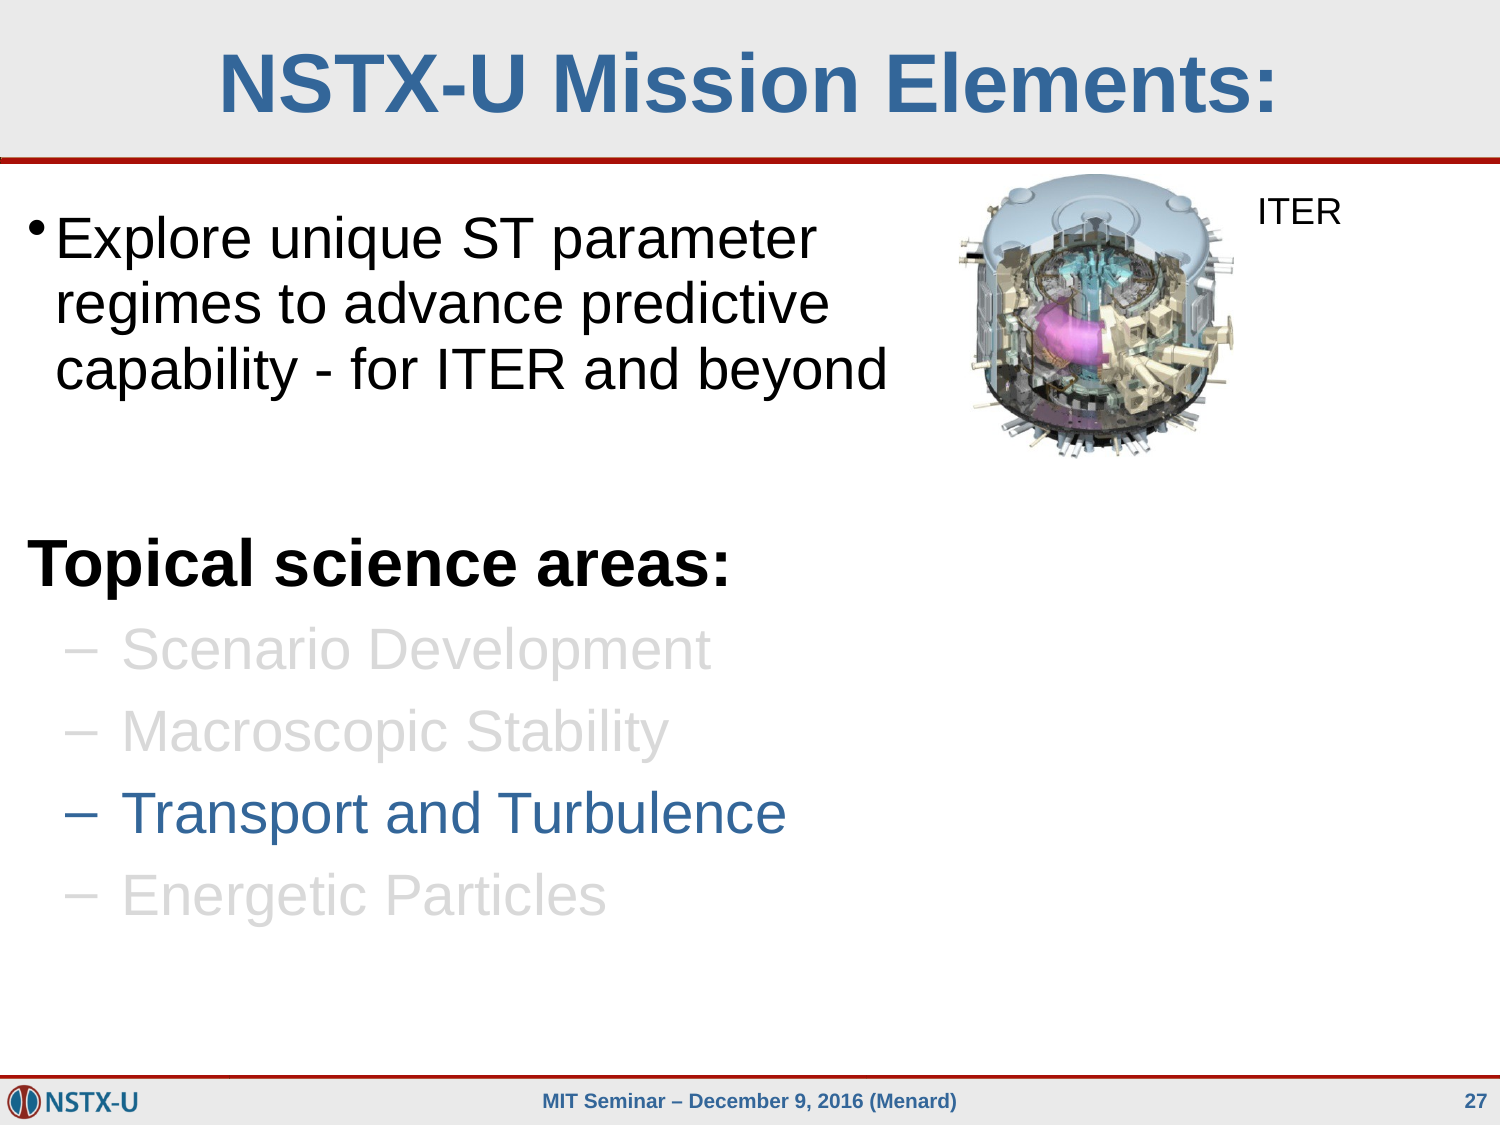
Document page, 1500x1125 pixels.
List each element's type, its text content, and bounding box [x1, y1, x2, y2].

text_box ITER [1242, 184, 1358, 240]
title NSTX-U Mission Elements: [0, 0, 1500, 173]
text_box [958, 174, 1234, 459]
text_box Explore unique ST parameter regimes to advance predictive capability - for ITER and beyond [25, 204, 938, 401]
picture [0, 1075, 1500, 1125]
list Topical science areas: Scenario Development Macroscopic Stability Transport and Turbulence Energetic Particles [12, 512, 1263, 963]
